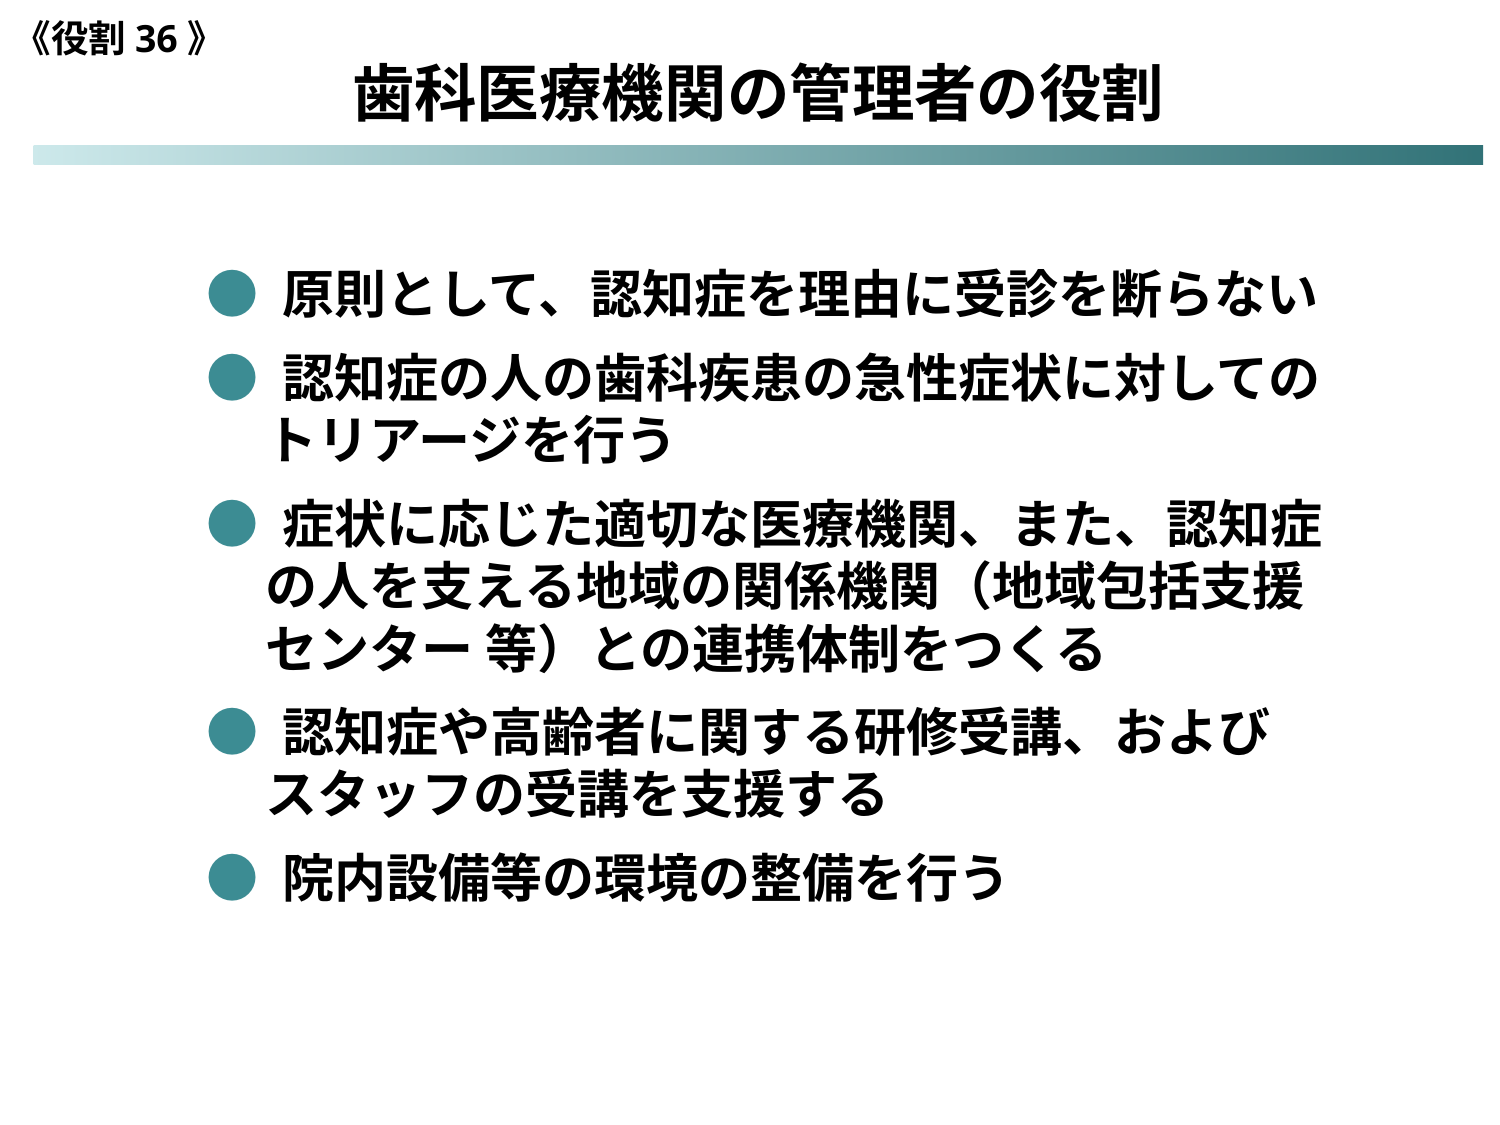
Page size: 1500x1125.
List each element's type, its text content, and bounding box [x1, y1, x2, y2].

title 歯科医療機関の管理者の役割 [83, 46, 1434, 138]
text_box 《役割36》 [0, 0, 210, 74]
text_box [33, 145, 1484, 165]
list ● 原則として、認知症を理由に受診を断らない ● 認知症の人の歯科疾患の急性症状に対しての トリアージを行う ● 症状に応じた適切な医療機関、また、認知症 の人を支える地域の関係機関（地域包括支援 センター 等）との連携体制をつくる ● 認知症や高齢者に関する研修受講、および スタッフの受講を支援する ● 院内設備等の環境の整備を行う [191, 254, 1393, 983]
